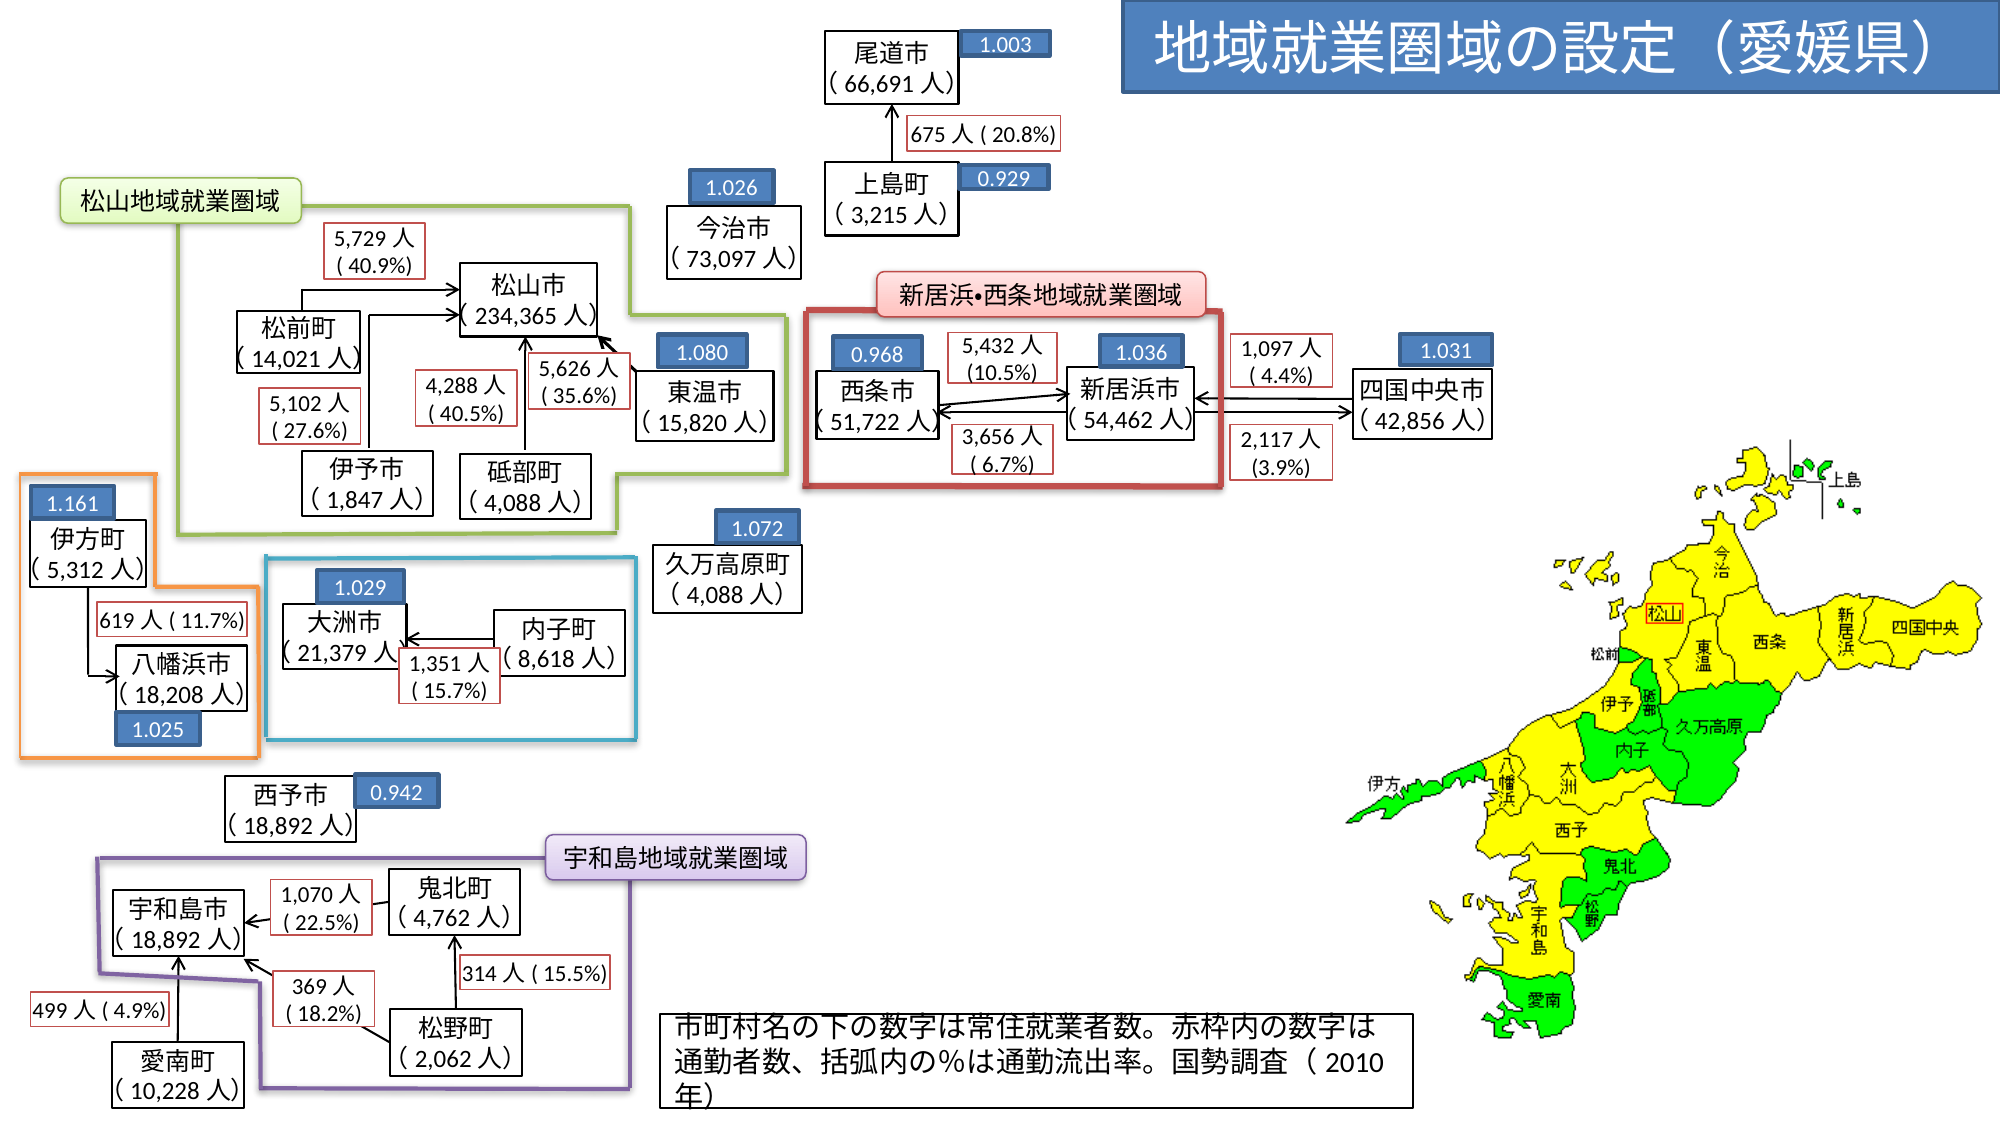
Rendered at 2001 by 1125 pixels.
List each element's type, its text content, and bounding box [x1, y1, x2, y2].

text_box 西条市 （51,722人） [814, 369, 941, 441]
picture [1343, 430, 1995, 1047]
text_box 松野町 （2,062人） [388, 1007, 524, 1078]
text_box 1.072 [714, 508, 801, 545]
text_box 5,729人 ( 40.9%) [322, 221, 427, 281]
text_box 八幡浜市 （18,208人） [114, 643, 249, 713]
text_box 1.036 [1098, 333, 1185, 369]
text_box 鬼北町 （4,762人） [386, 869, 522, 937]
text_box 1.031 [1398, 332, 1494, 367]
text_box 619人( 11.7%) [95, 600, 249, 638]
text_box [597, 335, 638, 373]
text_box 地域就業圏域の設定（愛媛県） [1121, 0, 2000, 94]
text_box 1,351人 ( 15.7%) [397, 646, 502, 706]
text_box 1.029 [315, 568, 406, 605]
text_box 今治市 （73,097人） [665, 204, 803, 281]
text_box 内子町 （8,618人） [491, 608, 627, 678]
text_box 松山地域就業圏域 [59, 177, 303, 224]
text_box 上島町 （3,215人） [823, 160, 961, 238]
text_box 松前町 （14,021人） [235, 309, 363, 376]
text_box 3,656人 ( 6.7%) [950, 423, 1055, 476]
text_box 499人( 4.9%) [28, 990, 171, 1029]
text_box 4,288人 ( 40.5%) [414, 368, 519, 428]
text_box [98, 972, 259, 982]
text_box 0.968 [831, 334, 924, 371]
text_box 愛南町 （10,228人） [110, 1039, 246, 1110]
text_box 伊予市 （1,847人） [300, 448, 435, 518]
text_box 5,102人 ( 27.6%) [257, 386, 362, 446]
text_box 0.929 [957, 163, 1051, 191]
text_box 西予市 （18,892人） [223, 774, 358, 844]
text_box 1.161 [29, 485, 116, 521]
text_box 宇和島市 （18,892人） [111, 888, 246, 958]
text_box 伊方町 （5,312人） [28, 518, 148, 589]
text_box 大洲市 （21,379人） [281, 602, 409, 671]
text_box 1.026 [688, 168, 776, 205]
text_box 1,070人 ( 22.5%) [269, 932, 374, 937]
text_box 新居浜市 （54,462人） [1065, 365, 1196, 442]
text_box 松山市 （234,365人） [458, 261, 599, 339]
text_box 1,070人 ( 22.5%) [269, 877, 374, 900]
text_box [96, 856, 100, 973]
text_box 5,626人 ( 35.6%) [530, 351, 632, 411]
text_box 砥部町 （4,088人） [458, 452, 593, 521]
text_box 尾道市 （66,691人） [823, 29, 961, 106]
text_box 675人( 20.8%) [905, 113, 1062, 153]
text_box 314人( 15.5%) [461, 953, 612, 992]
text_box 宇和島地域就業圏域 [544, 833, 807, 881]
text_box 1.003 [959, 29, 1052, 58]
text_box 市町村名の下の数字は常住就業者数。赤枠内の数字は通勤者数、括弧内の％は通勤流出率。国勢調査（2010年） [658, 1012, 1415, 1110]
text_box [243, 901, 389, 924]
text_box 1.080 [656, 332, 749, 369]
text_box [243, 958, 391, 1043]
text_box 東温市 （15,820人） [634, 369, 776, 443]
text_box 5,432人 (10.5%) [946, 331, 1059, 385]
text_box 新居浜・西条地域就業圏域 [875, 270, 1207, 308]
text_box 四国中央市 （42,856人） [1351, 367, 1494, 428]
text_box 2,117人 (3.9%) [1228, 423, 1334, 482]
text_box 久万高原町 （4,088人） [651, 543, 804, 615]
text_box 1.025 [114, 710, 202, 747]
text_box 1,097人 ( 4.4%) [1229, 332, 1334, 389]
text_box 0.942 [353, 772, 441, 809]
